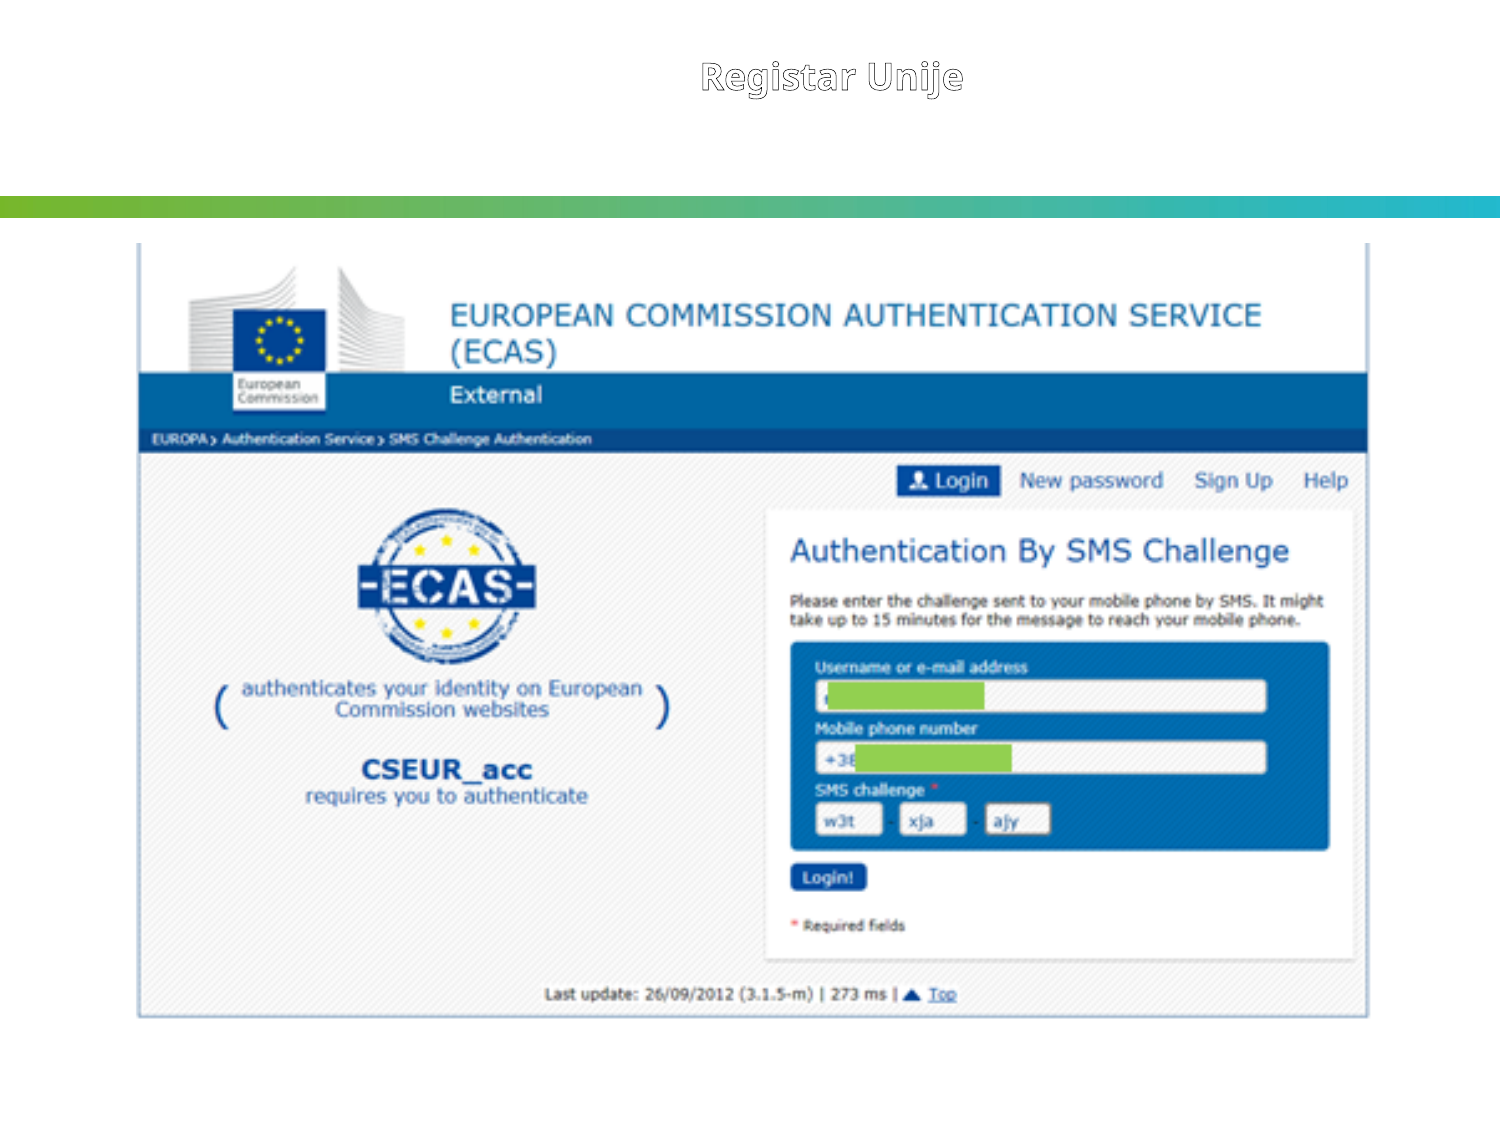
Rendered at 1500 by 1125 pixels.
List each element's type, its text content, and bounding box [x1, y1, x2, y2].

picture [0, 196, 1500, 218]
picture [135, 243, 1371, 1025]
title Registar Unije [163, 45, 1500, 164]
